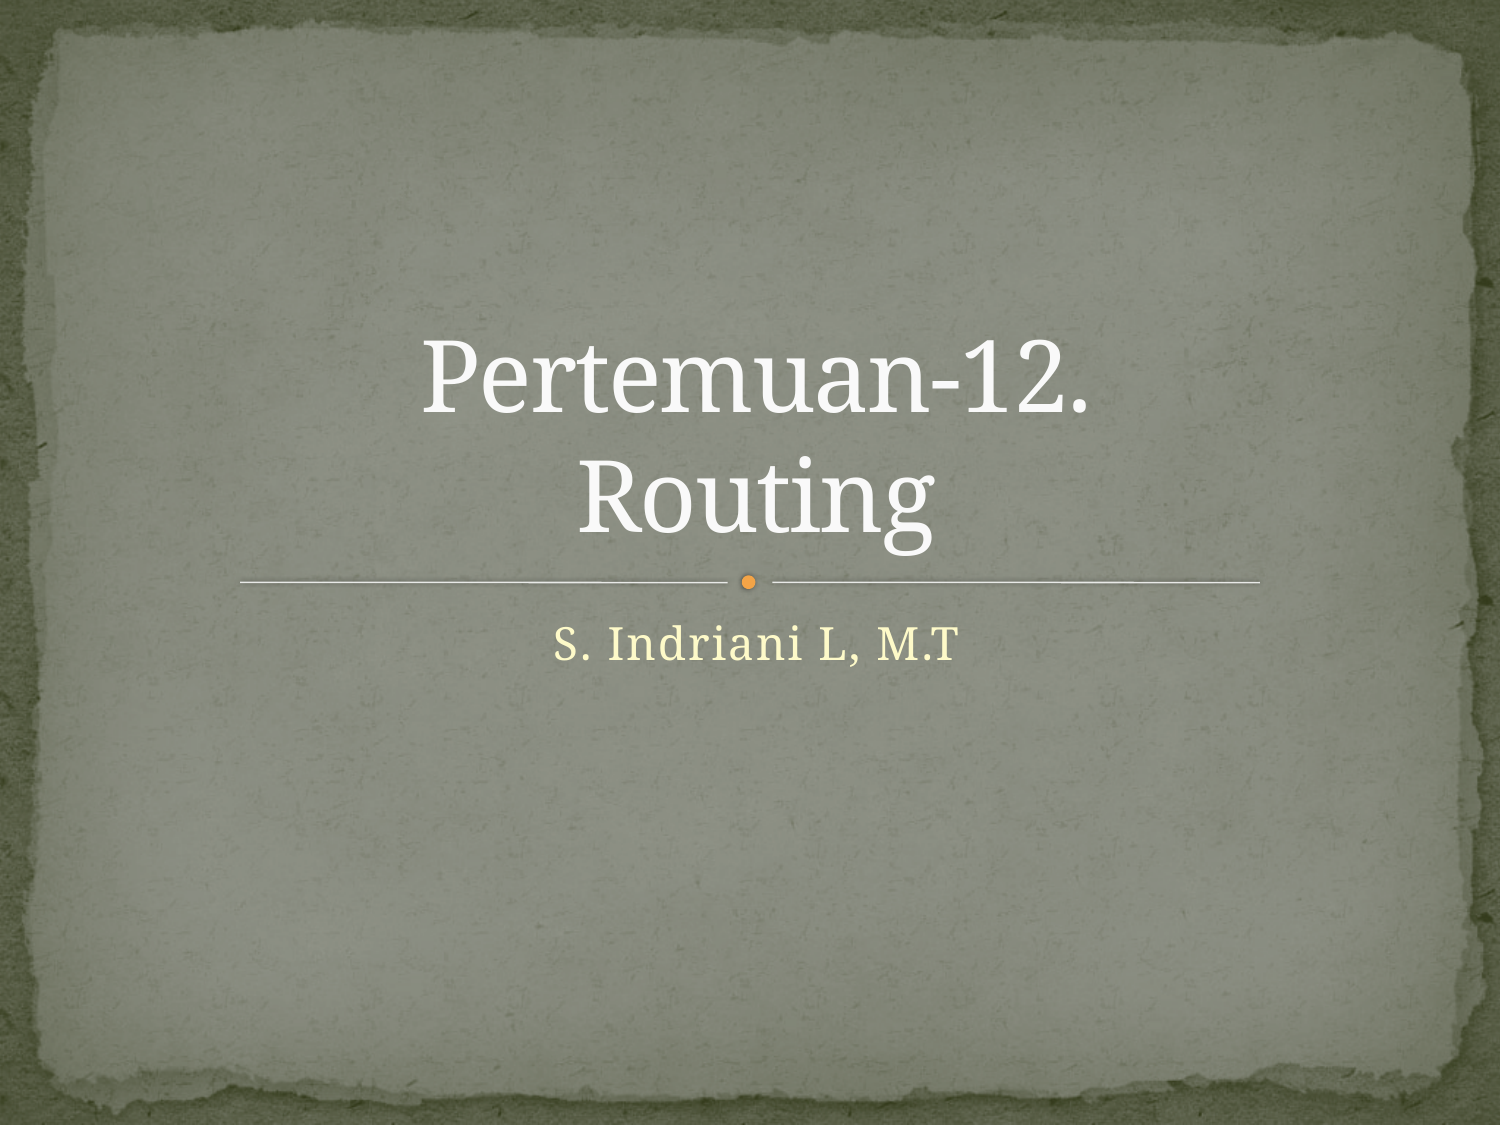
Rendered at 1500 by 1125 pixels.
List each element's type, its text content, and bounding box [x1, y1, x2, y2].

subtitle S. Indriani L, M.T [75, 606, 1438, 795]
title Pertemuan-12. Routing [74, 235, 1438, 561]
